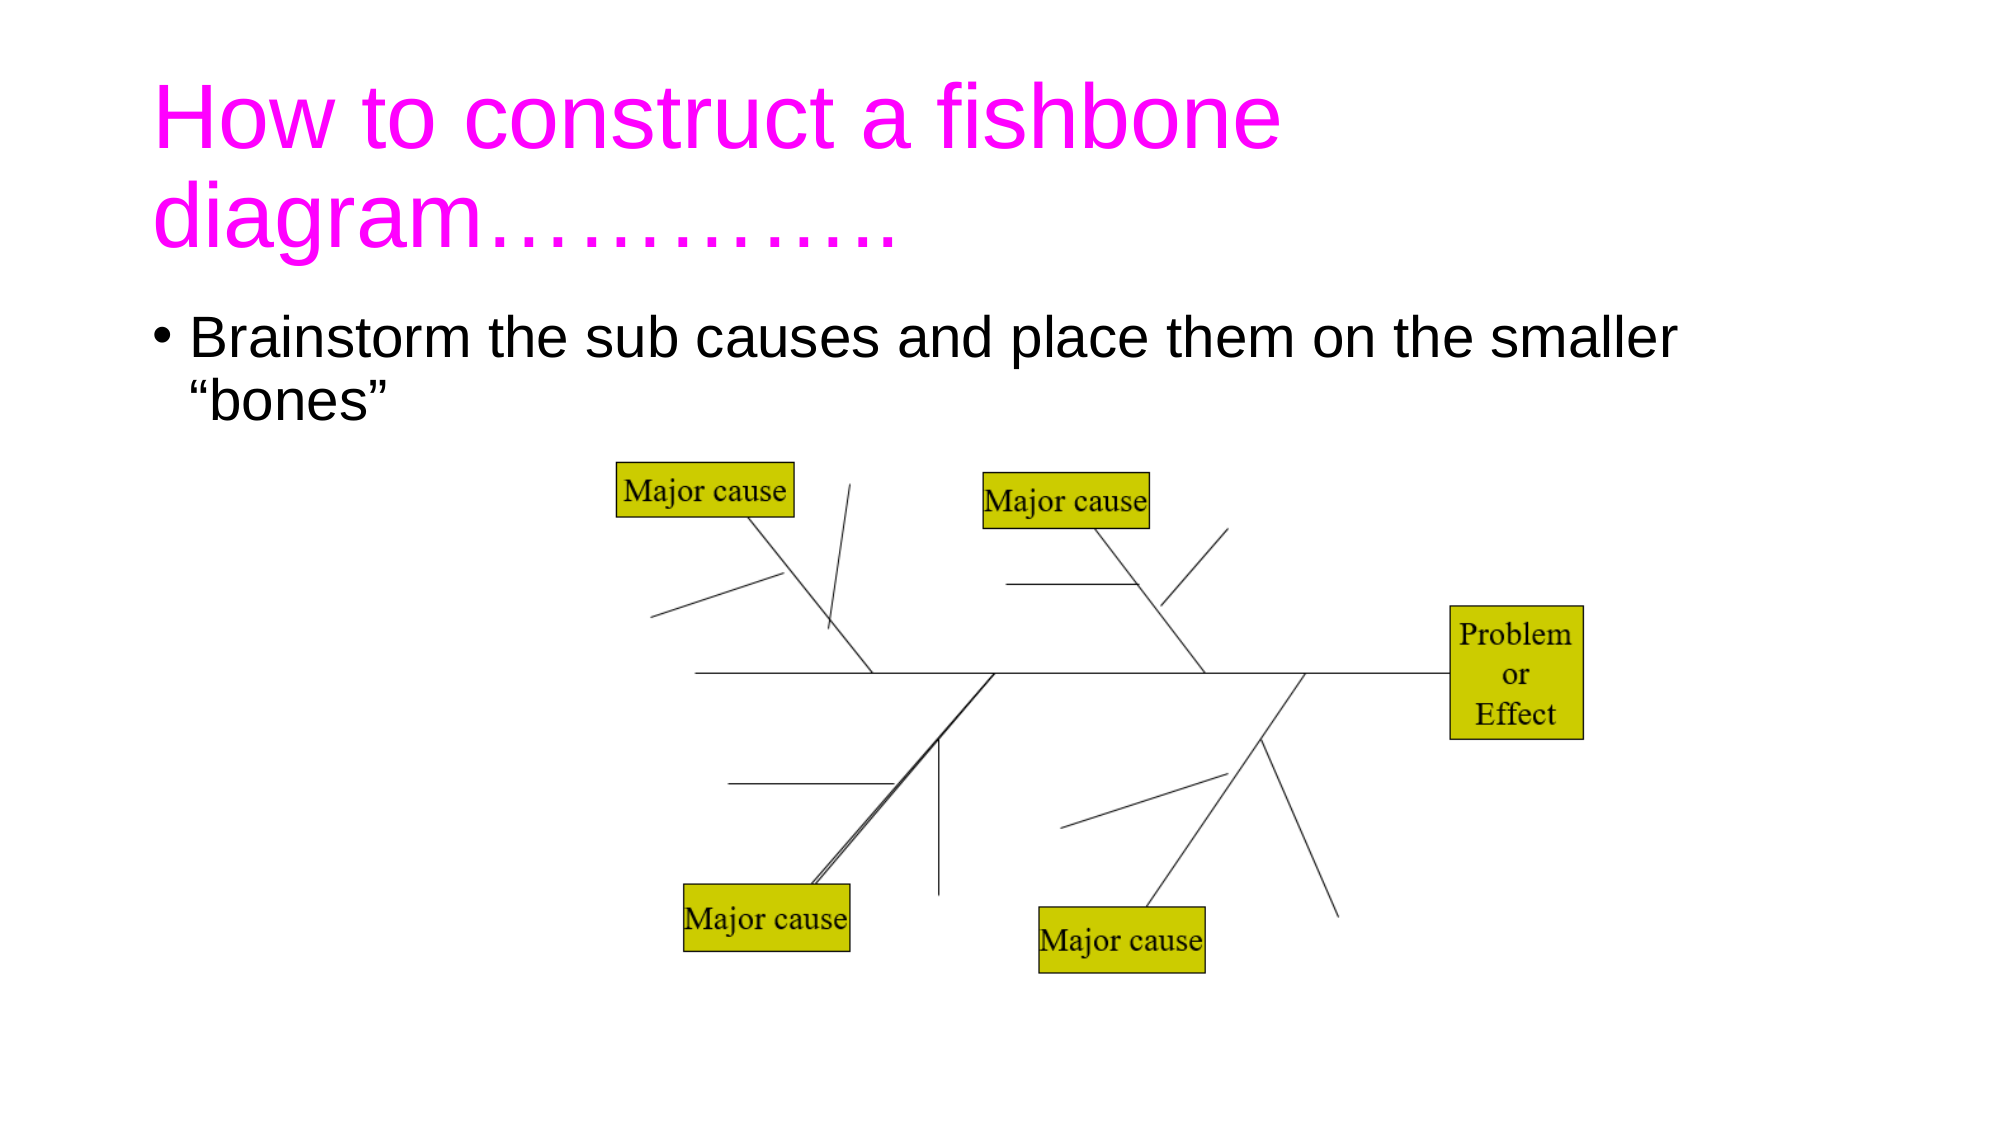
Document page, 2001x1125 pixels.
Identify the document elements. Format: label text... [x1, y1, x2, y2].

title How to construct a fishbone diagram………….. [137, 59, 1863, 278]
picture [536, 420, 1725, 1036]
list Brainstorm the sub causes and place them on the smaller “bones” [137, 299, 1863, 1014]
